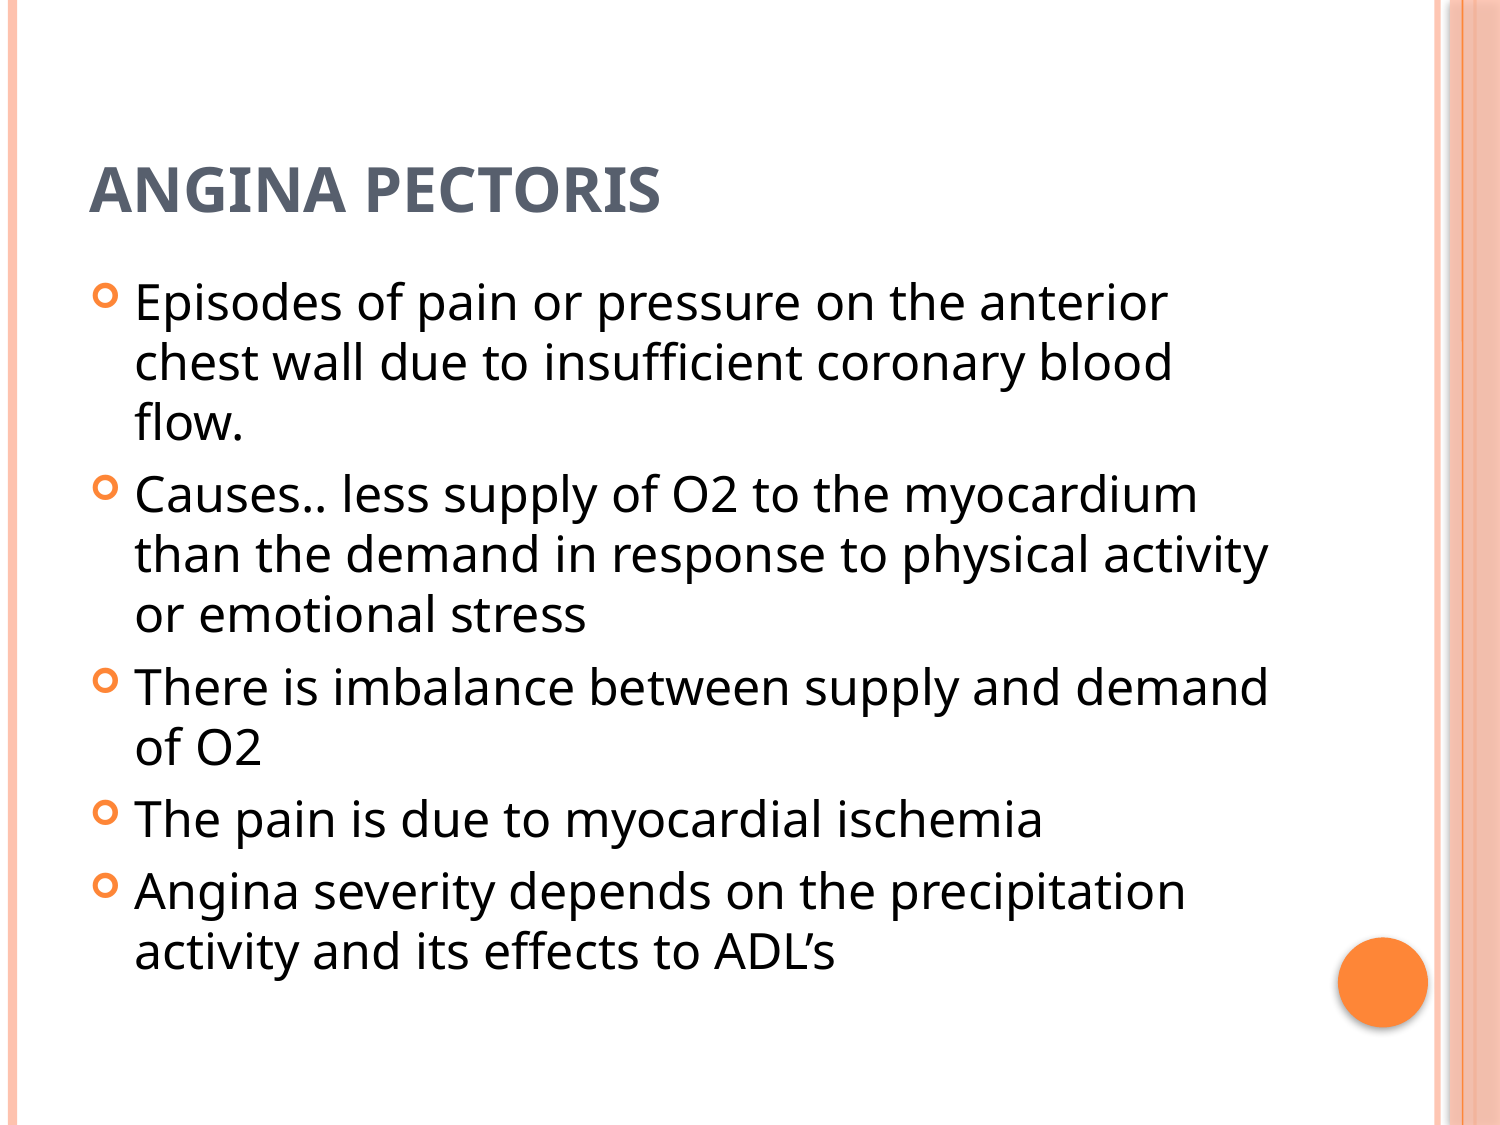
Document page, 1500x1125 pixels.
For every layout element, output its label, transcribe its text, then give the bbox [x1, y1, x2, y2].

title ANGINA PECTORIS [75, 45, 1300, 233]
list Episodes of pain or pressure on the anterior chest wall due to insufficient coronary blood flow. Causes.. less supply of O2 to the myocardium than the demand in response to physical activity or emotional stress There is imbalance between supply and demand of O2 The pain is due to myocardial ischemia Angina severity depends on the precipitation activity and its effects to ADL’s [75, 262, 1300, 1062]
